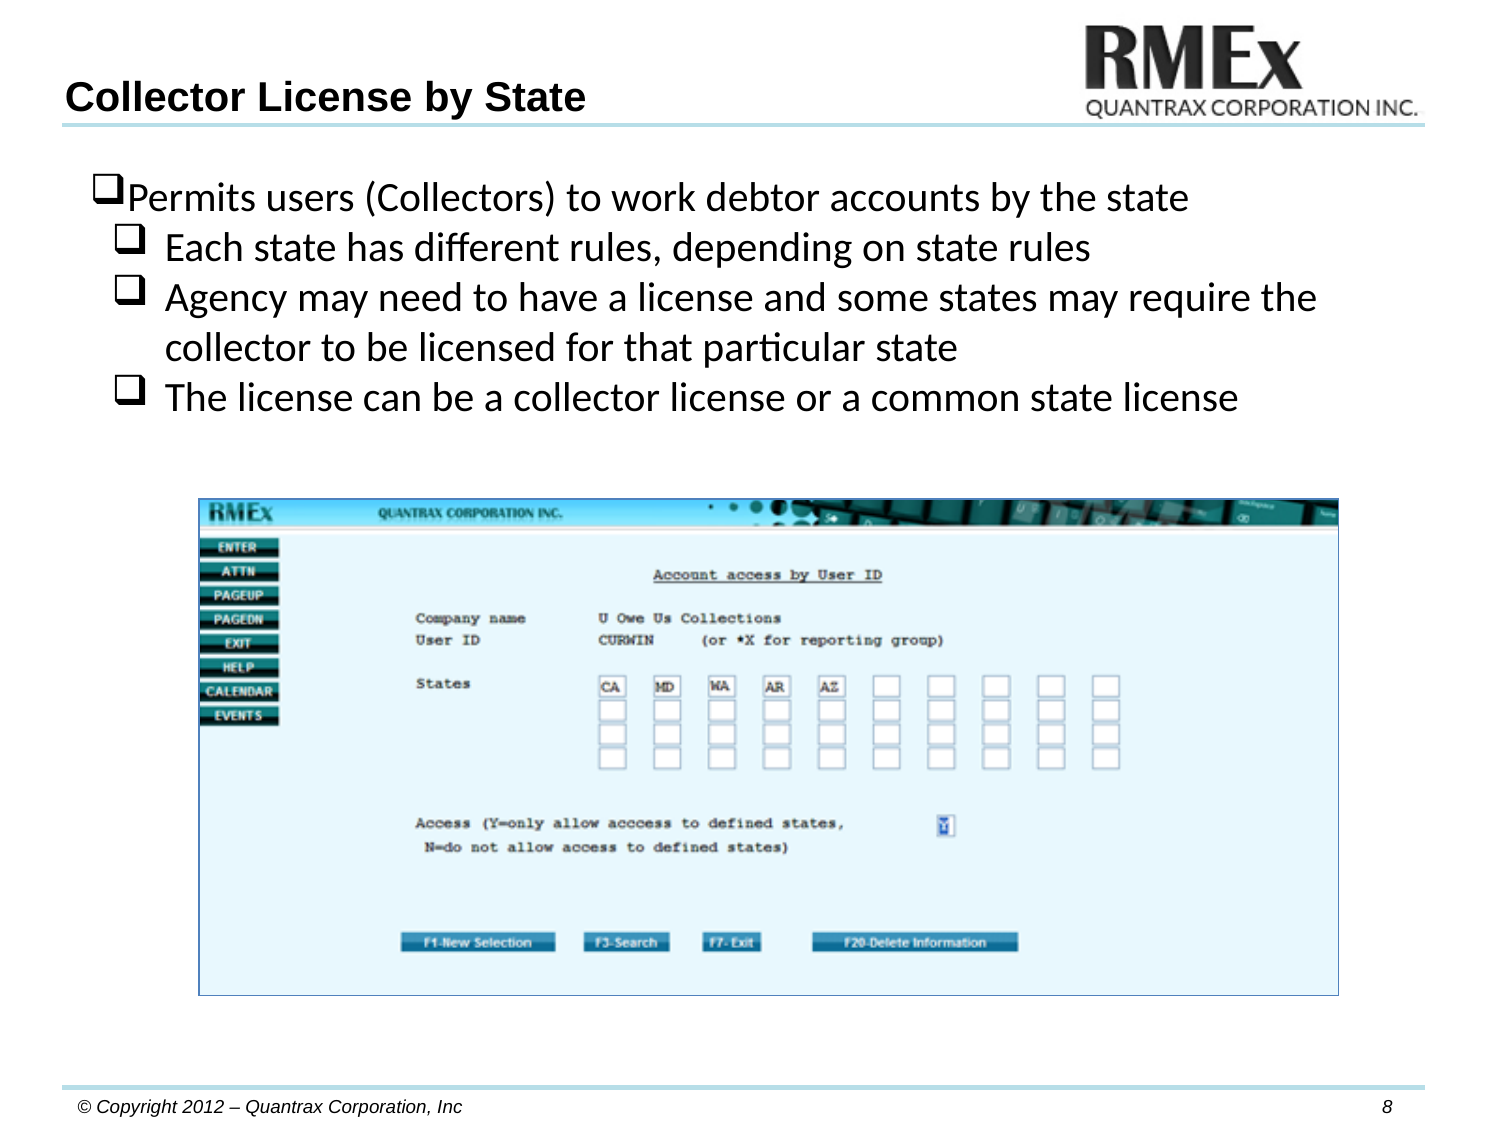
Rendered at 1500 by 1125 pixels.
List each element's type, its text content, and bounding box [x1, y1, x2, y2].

picture [199, 499, 1339, 996]
list Permits users (Collectors) to work debtor accounts by the state Each state has different rules, depending on state rules Agency may need to have a license and some states may require the collector to be licensed for that particular state The license can be a collector license or a common state license [75, 162, 1425, 1038]
picture [1078, 0, 1438, 146]
text_box Collector License by State [50, 62, 1000, 128]
